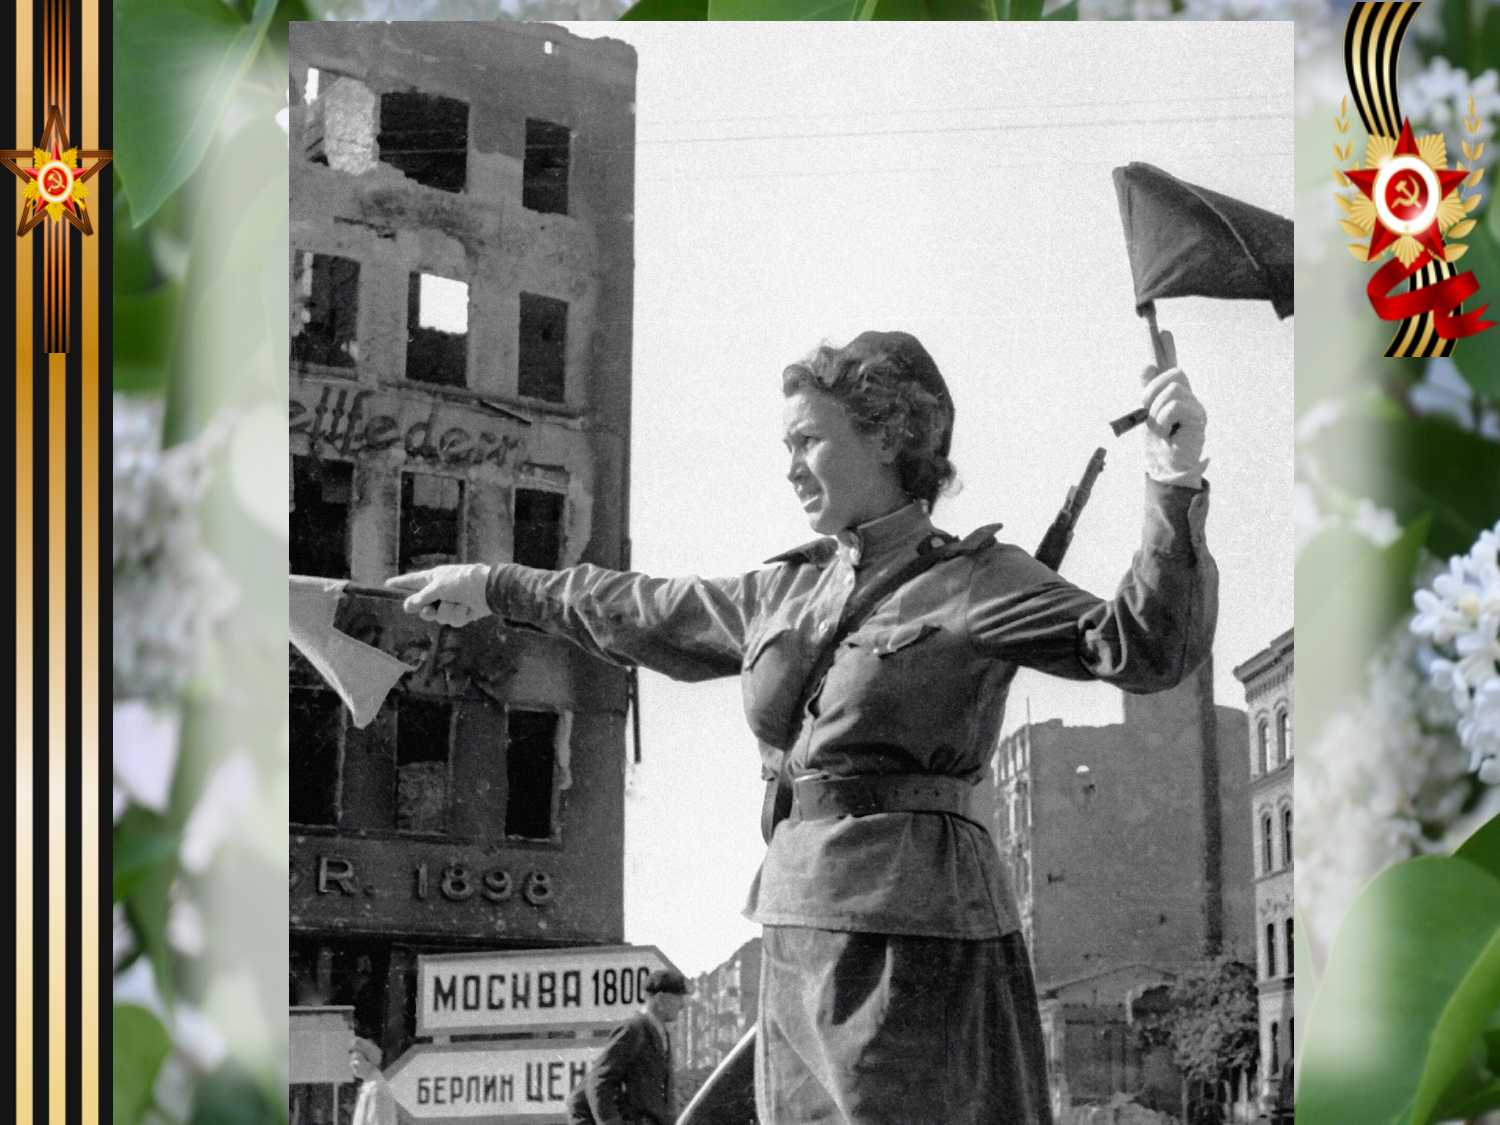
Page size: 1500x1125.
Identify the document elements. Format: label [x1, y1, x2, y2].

list [288, 21, 1294, 1125]
picture [0, 0, 1500, 1125]
